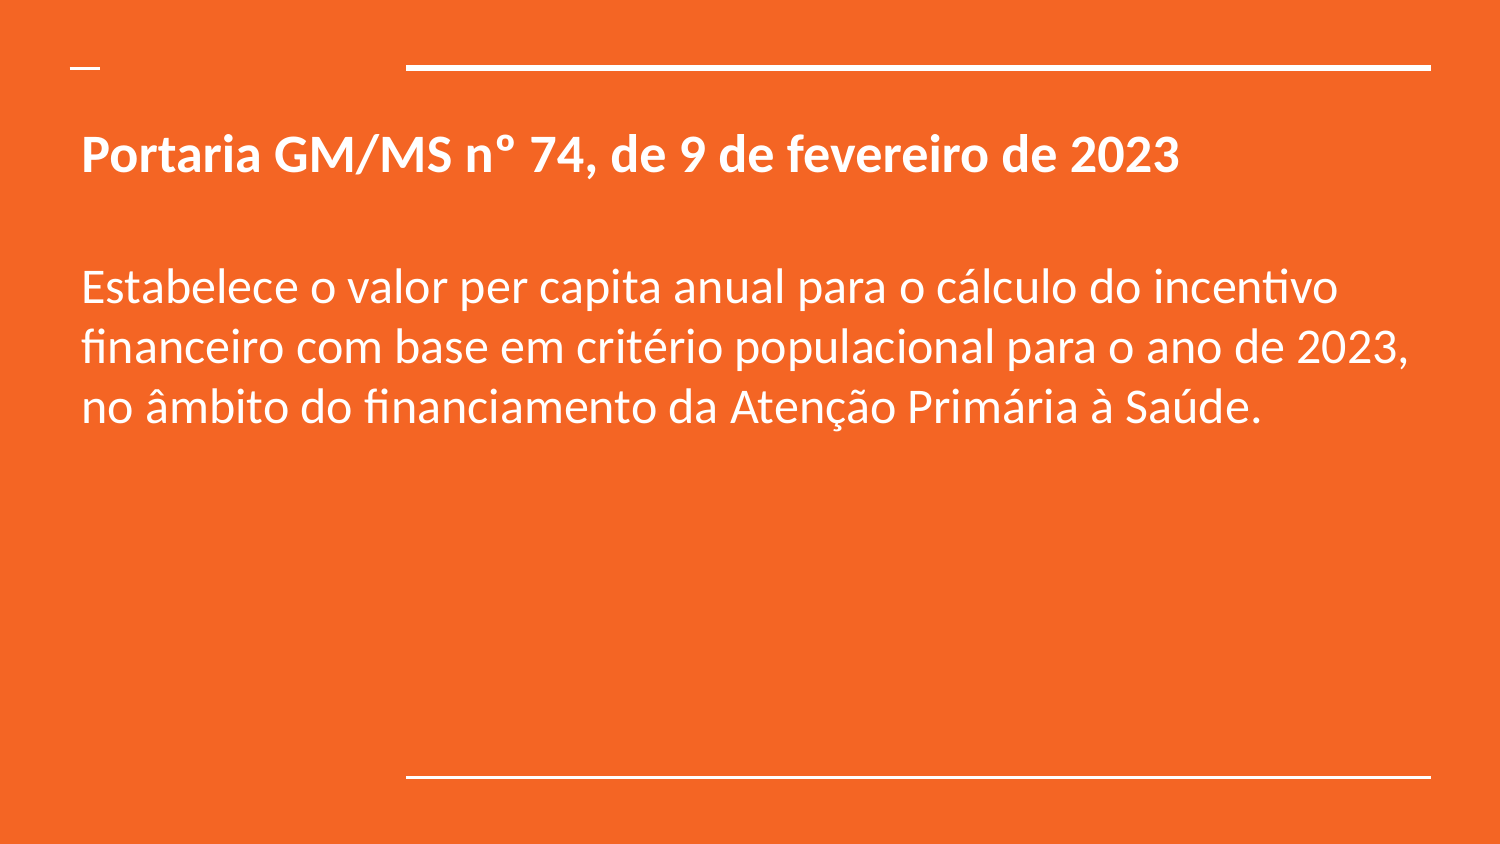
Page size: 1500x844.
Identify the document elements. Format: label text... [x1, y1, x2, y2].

title Portaria GM/MS nº 74, de 9 de fevereiro de 2023 Estabelece o valor per capita anual para o cálculo do incentivo financeiro com base em critério populacional para o ano de 2023, no âmbito do financiamento da Atenção Primária à Saúde. [66, 103, 1428, 654]
